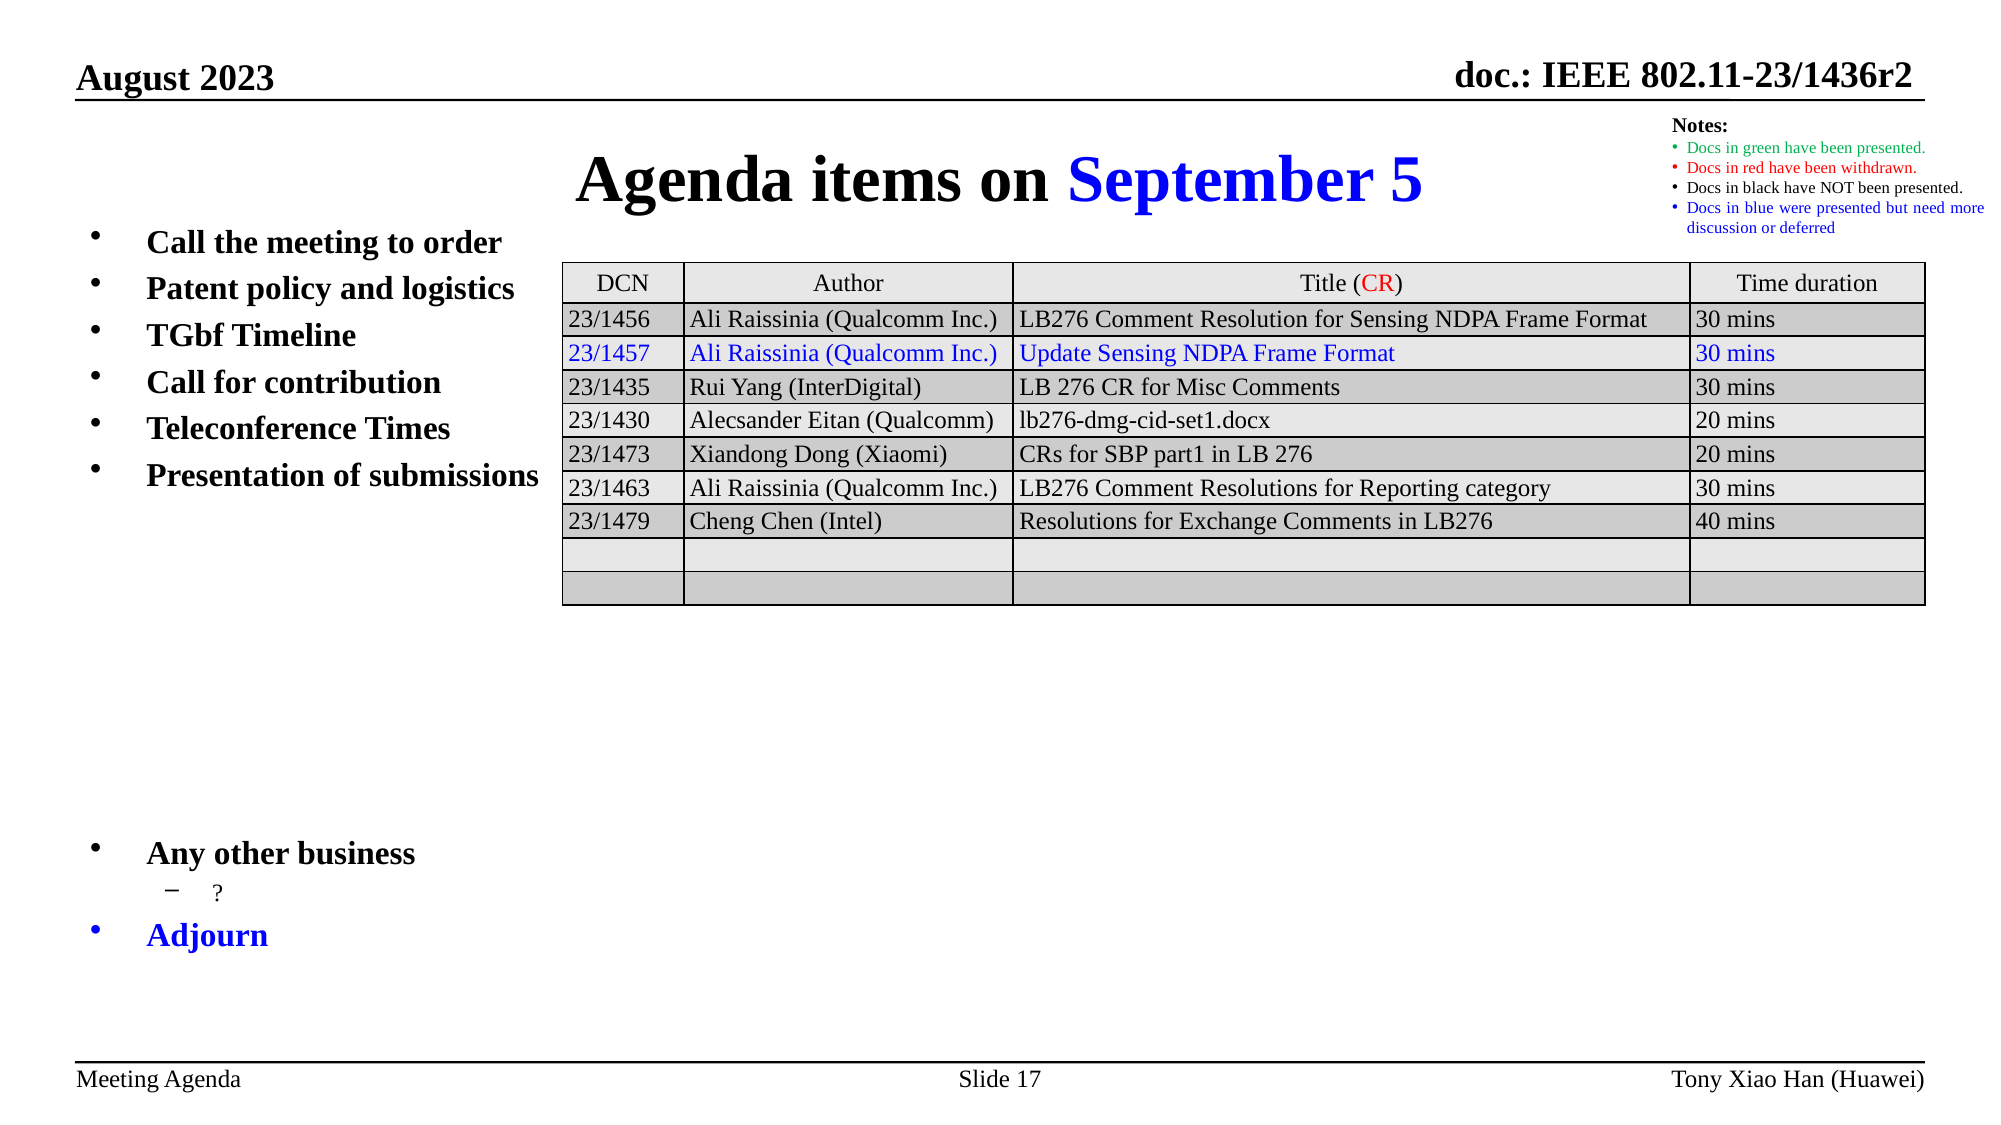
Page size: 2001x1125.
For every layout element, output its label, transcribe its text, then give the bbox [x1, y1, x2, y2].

table_cell [1691, 572, 1924, 604]
table_cell 30 mins [1691, 304, 1924, 335]
table_cell 23/1457 [563, 337, 683, 369]
table_cell 30 mins [1691, 472, 1924, 503]
text_box Agenda items on September 5 [362, 87, 1638, 262]
table_cell Alecsander Eitan (Qualcomm) [685, 404, 1012, 436]
table_cell 20 mins [1691, 404, 1924, 436]
table_cell 23/1473 [563, 438, 683, 470]
table_cell 23/1463 [563, 472, 683, 503]
table_cell 40 mins [1691, 505, 1924, 537]
table_cell 23/1435 [563, 371, 683, 403]
table_cell LB276 Comment Resolutions for Reporting category [1014, 472, 1689, 503]
table_cell [685, 539, 1012, 571]
table_cell Resolutions for Exchange Comments in LB276 [1014, 505, 1689, 537]
text_box Notes: Docs in green have been presented. Docs in red have been withdrawn. Docs in black have NOT been presented. Docs in blue were presented but need more discussion or deferred [1657, 104, 2000, 246]
table_cell Ali Raissinia (Qualcomm Inc.) [685, 337, 1012, 369]
table_cell [1691, 539, 1924, 571]
table_header DCN [563, 263, 683, 302]
table_cell [563, 572, 683, 604]
table_cell lb276-dmg-cid-set1.docx [1014, 404, 1689, 436]
table_cell [1014, 539, 1689, 571]
table_cell 23/1479 [563, 505, 683, 537]
table_cell Ali Raissinia (Qualcomm Inc.) [685, 304, 1012, 335]
table_cell Update Sensing NDPA Frame Format [1014, 337, 1689, 369]
table_cell 20 mins [1691, 438, 1924, 470]
table_cell 23/1456 [563, 304, 683, 335]
table_cell [563, 539, 683, 571]
table_header Author [685, 263, 1012, 302]
table_cell LB276 Comment Resolution for Sensing NDPA Frame Format [1014, 304, 1689, 335]
table_cell 23/1430 [563, 404, 683, 436]
table_cell Cheng Chen (Intel) [685, 505, 1012, 537]
table_cell 30 mins [1691, 371, 1924, 403]
table_header Title (CR) [1014, 263, 1689, 302]
table_cell Ali Raissinia (Qualcomm Inc.) [685, 472, 1012, 503]
table_cell CRs for SBP part1 in LB 276 [1014, 438, 1689, 470]
table_cell LB 276 CR for Misc Comments [1014, 371, 1689, 403]
table_cell Xiandong Dong (Xiaomi) [685, 438, 1012, 470]
table_cell [685, 572, 1012, 604]
table_cell [1014, 572, 1689, 604]
table_header Time duration [1691, 263, 1924, 302]
table_cell Rui Yang (InterDigital) [685, 371, 1012, 403]
text_box Call the meeting to order Patent policy and logistics TGbf Timeline Call for contribution Teleconference Times Presentation of submissions Any other business ? Adjourn [75, 212, 563, 1058]
table_cell 30 mins [1691, 337, 1924, 369]
